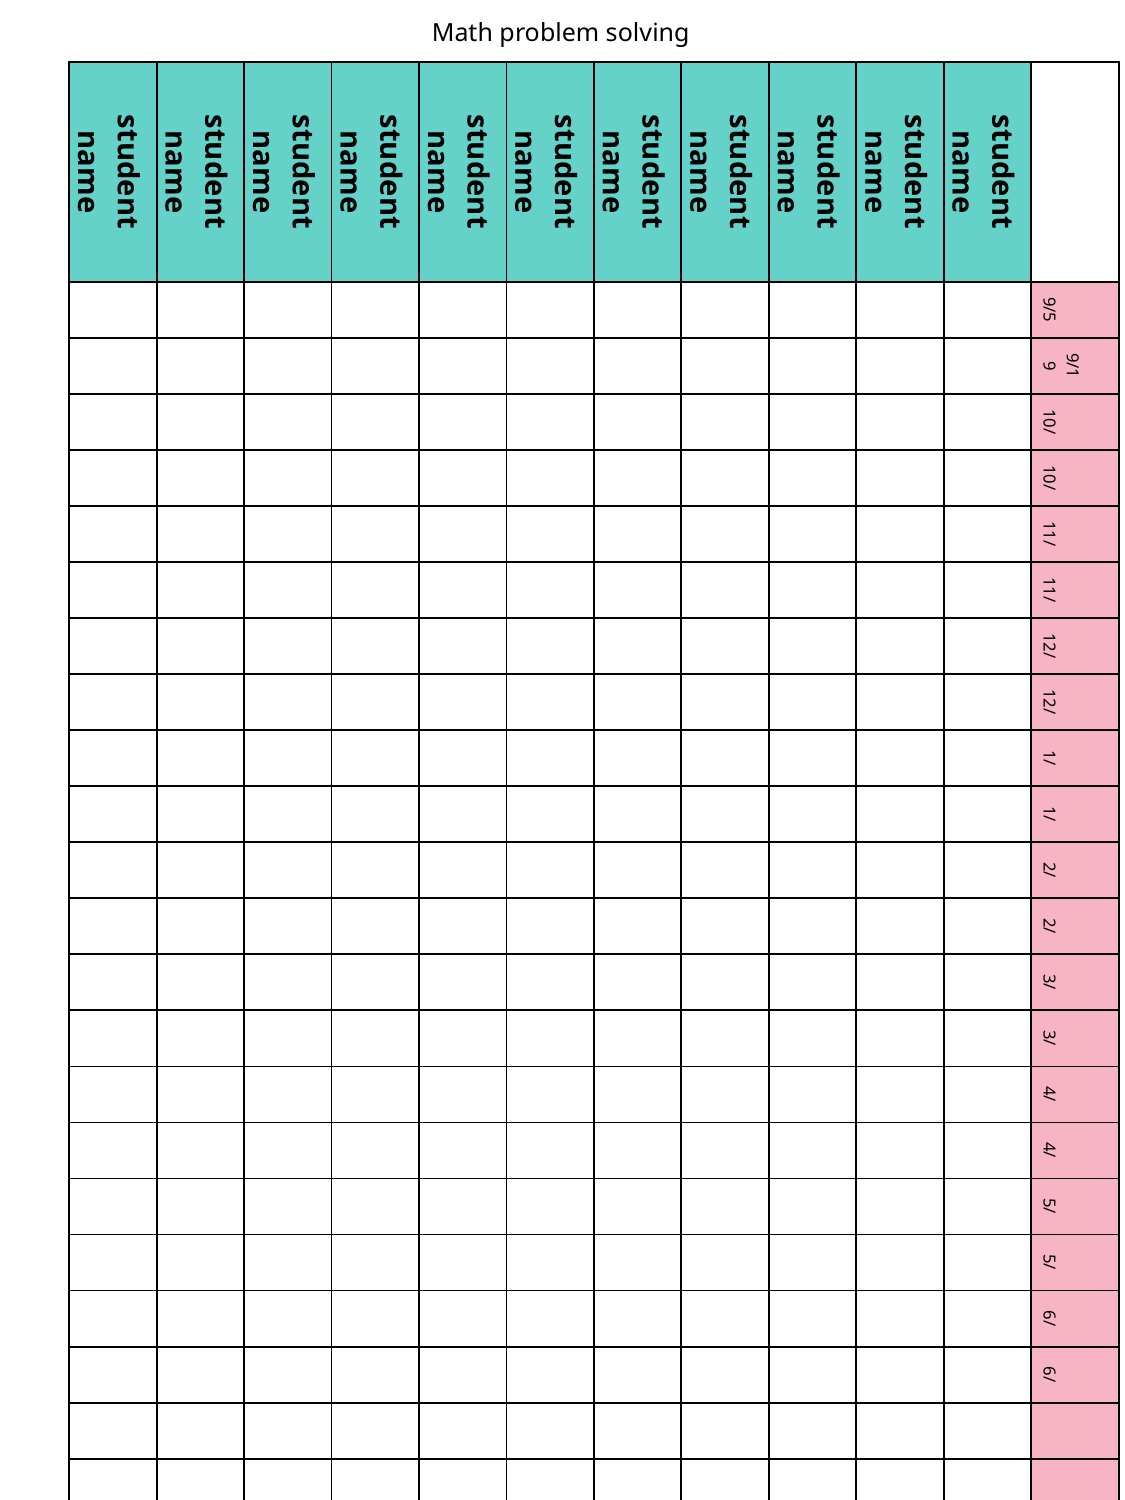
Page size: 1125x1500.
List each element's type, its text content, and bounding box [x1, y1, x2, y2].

table_cell [857, 339, 943, 393]
table_cell 2/ [1032, 899, 1118, 953]
table_cell [158, 1123, 243, 1178]
table_cell 9/5 [1032, 283, 1118, 337]
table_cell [595, 1348, 680, 1402]
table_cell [682, 1460, 768, 1500]
table_cell [682, 675, 768, 729]
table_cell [595, 1404, 680, 1458]
table_cell [70, 675, 156, 729]
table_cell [158, 1291, 243, 1346]
table_cell [945, 899, 1030, 953]
table_cell 12/ [1032, 619, 1118, 673]
table_cell [420, 1011, 506, 1066]
table_cell [70, 787, 156, 841]
table_cell [332, 1067, 418, 1122]
table_cell [857, 675, 943, 729]
table_header student name [945, 63, 1030, 281]
table_cell [857, 1011, 943, 1066]
table_cell [70, 563, 156, 617]
table_cell [595, 563, 680, 617]
table_cell [507, 731, 593, 785]
table_header student name [682, 63, 768, 281]
table_cell [857, 731, 943, 785]
table_cell [857, 395, 943, 449]
table_cell [420, 843, 506, 897]
table_cell [332, 955, 418, 1009]
table_cell [332, 1235, 418, 1290]
table_header student name [595, 63, 680, 281]
table_cell [770, 395, 855, 449]
table_cell [332, 1123, 418, 1178]
table_cell [507, 1123, 593, 1178]
table_cell [420, 1067, 506, 1122]
table_cell [507, 675, 593, 729]
table_cell [595, 731, 680, 785]
table_cell [595, 843, 680, 897]
table_cell [245, 339, 331, 393]
table_cell [420, 563, 506, 617]
table_cell [595, 1179, 680, 1234]
table_cell [158, 1179, 243, 1234]
table_cell [945, 507, 1030, 561]
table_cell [70, 1404, 156, 1458]
table_cell [770, 451, 855, 505]
table_cell [682, 787, 768, 841]
table_cell [770, 1011, 855, 1066]
table_cell [857, 563, 943, 617]
table_cell [857, 283, 943, 337]
table_cell [682, 731, 768, 785]
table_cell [682, 1348, 768, 1402]
table_cell [158, 1011, 243, 1066]
table_cell [70, 955, 156, 1009]
table_cell [332, 731, 418, 785]
table_cell [158, 899, 243, 953]
table_cell [770, 731, 855, 785]
table_cell [945, 675, 1030, 729]
table_cell [245, 1179, 331, 1234]
table_cell [245, 675, 331, 729]
table_cell [595, 1011, 680, 1066]
table_cell [682, 899, 768, 953]
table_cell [507, 1291, 593, 1346]
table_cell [945, 1235, 1030, 1290]
table_cell 10/ [1032, 395, 1118, 449]
table_cell [420, 899, 506, 953]
table_cell [595, 1067, 680, 1122]
table_cell [682, 1067, 768, 1122]
table_cell [595, 339, 680, 393]
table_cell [158, 1404, 243, 1458]
table_cell 4/ [1032, 1067, 1118, 1122]
table_cell [158, 339, 243, 393]
table_cell 11/ [1032, 507, 1118, 561]
table_cell [158, 675, 243, 729]
table_cell [70, 339, 156, 393]
table_cell [420, 395, 506, 449]
table_cell [682, 1123, 768, 1178]
table_cell [945, 563, 1030, 617]
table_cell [682, 1235, 768, 1290]
table_cell [945, 1179, 1030, 1234]
table_cell [857, 955, 943, 1009]
table_cell [857, 451, 943, 505]
table_cell [158, 1067, 243, 1122]
table_cell [420, 1123, 506, 1178]
table_cell [245, 1067, 331, 1122]
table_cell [770, 1348, 855, 1402]
table_cell [245, 395, 331, 449]
table_cell [332, 395, 418, 449]
table_cell [857, 507, 943, 561]
table_cell [245, 1235, 331, 1290]
table_cell [770, 955, 855, 1009]
table_cell [420, 955, 506, 1009]
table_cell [682, 1404, 768, 1458]
table_cell 3/ [1032, 955, 1118, 1009]
table_cell [945, 1067, 1030, 1122]
table_cell [158, 451, 243, 505]
table_cell [245, 451, 331, 505]
table_cell [857, 1123, 943, 1178]
table_cell [332, 507, 418, 561]
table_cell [332, 1404, 418, 1458]
table_cell [595, 1123, 680, 1178]
table_header student name [158, 63, 243, 281]
table_cell [507, 283, 593, 337]
table_cell [507, 899, 593, 953]
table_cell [857, 1348, 943, 1402]
table_cell [158, 1235, 243, 1290]
table_cell [682, 843, 768, 897]
table_cell [507, 395, 593, 449]
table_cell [945, 1348, 1030, 1402]
table_cell [770, 507, 855, 561]
table_cell [158, 395, 243, 449]
table_cell [507, 843, 593, 897]
table_cell [682, 955, 768, 1009]
table_cell [945, 787, 1030, 841]
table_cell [682, 1291, 768, 1346]
table_cell [420, 339, 506, 393]
table_cell [507, 787, 593, 841]
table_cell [245, 1291, 331, 1346]
table_cell [770, 1123, 855, 1178]
table_cell [420, 451, 506, 505]
table_cell [332, 1179, 418, 1234]
table_cell [507, 619, 593, 673]
table_cell [420, 619, 506, 673]
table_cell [70, 1348, 156, 1402]
table_cell [507, 1011, 593, 1066]
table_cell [420, 1348, 506, 1402]
table_cell [70, 843, 156, 897]
table_cell [332, 843, 418, 897]
table_cell [70, 1011, 156, 1066]
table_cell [595, 1235, 680, 1290]
table_cell [70, 395, 156, 449]
table_cell [945, 955, 1030, 1009]
table_cell [595, 619, 680, 673]
table_cell [682, 619, 768, 673]
table_cell [245, 619, 331, 673]
table_cell [507, 339, 593, 393]
table_cell [595, 955, 680, 1009]
table_cell [682, 451, 768, 505]
table_cell 11/ [1032, 563, 1118, 617]
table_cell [1032, 1348, 1118, 1402]
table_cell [507, 1235, 593, 1290]
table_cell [945, 1460, 1030, 1500]
table_cell [945, 339, 1030, 393]
table_cell [507, 955, 593, 1009]
table_cell [158, 619, 243, 673]
table_cell [70, 899, 156, 953]
table_cell 1/ [1032, 731, 1118, 785]
table_cell [770, 283, 855, 337]
table_cell [245, 899, 331, 953]
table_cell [332, 1291, 418, 1346]
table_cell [770, 1404, 855, 1458]
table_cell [420, 1235, 506, 1290]
table_cell [158, 563, 243, 617]
table_cell [507, 563, 593, 617]
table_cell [420, 1460, 506, 1500]
table_cell [70, 1123, 156, 1178]
table_cell [770, 1067, 855, 1122]
table_cell [158, 283, 243, 337]
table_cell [945, 1404, 1030, 1458]
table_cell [857, 1291, 943, 1346]
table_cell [332, 1460, 418, 1500]
table_cell [70, 619, 156, 673]
table_cell [420, 1179, 506, 1234]
table_cell [595, 787, 680, 841]
table_cell [158, 843, 243, 897]
table_cell [682, 395, 768, 449]
table_cell [420, 675, 506, 729]
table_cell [595, 1291, 680, 1346]
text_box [413, 8, 708, 54]
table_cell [857, 1235, 943, 1290]
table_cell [1032, 1404, 1118, 1458]
table_cell [595, 283, 680, 337]
table_cell [332, 787, 418, 841]
table_cell [682, 339, 768, 393]
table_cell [420, 1291, 506, 1346]
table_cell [70, 1460, 156, 1500]
table_cell [420, 507, 506, 561]
table_cell [945, 731, 1030, 785]
table_cell 1/ [1032, 787, 1118, 841]
table_cell [245, 955, 331, 1009]
table_cell [507, 1179, 593, 1234]
table_cell [682, 1179, 768, 1234]
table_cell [70, 1291, 156, 1346]
table_cell [682, 1011, 768, 1066]
table_cell [245, 843, 331, 897]
table_cell [857, 619, 943, 673]
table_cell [857, 1460, 943, 1500]
table_cell [682, 507, 768, 561]
table_cell [70, 731, 156, 785]
table_cell [420, 787, 506, 841]
table_cell 9/19 [1032, 339, 1118, 393]
table_cell [945, 451, 1030, 505]
table_cell [945, 1123, 1030, 1178]
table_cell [507, 1404, 593, 1458]
table_cell 3/ [1032, 1011, 1118, 1066]
table_cell [595, 507, 680, 561]
table_cell [420, 283, 506, 337]
table_header student name [770, 63, 855, 281]
table_cell [770, 1179, 855, 1234]
table_cell [158, 507, 243, 561]
table_cell [682, 563, 768, 617]
table_cell [332, 1011, 418, 1066]
table_cell [857, 843, 943, 897]
table_header [1032, 63, 1118, 281]
table_cell [245, 563, 331, 617]
table_cell [595, 899, 680, 953]
table_cell [857, 787, 943, 841]
table_cell [857, 1067, 943, 1122]
table_cell [70, 283, 156, 337]
table_header student name [507, 63, 593, 281]
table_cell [420, 1404, 506, 1458]
table_cell [245, 1011, 331, 1066]
table_cell [770, 563, 855, 617]
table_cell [158, 1460, 243, 1500]
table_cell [507, 1460, 593, 1500]
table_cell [245, 1404, 331, 1458]
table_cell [770, 1291, 855, 1346]
table_cell [595, 395, 680, 449]
table_cell [245, 1123, 331, 1178]
table_header student name [857, 63, 943, 281]
table_cell [332, 451, 418, 505]
table_cell [158, 787, 243, 841]
table_cell 10/ [1032, 451, 1118, 505]
table_cell [245, 731, 331, 785]
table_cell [770, 1460, 855, 1500]
table_cell 2/ [1032, 843, 1118, 897]
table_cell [770, 1235, 855, 1290]
table_cell [770, 787, 855, 841]
table_cell [945, 843, 1030, 897]
table_header student name [332, 63, 418, 281]
table_cell [332, 899, 418, 953]
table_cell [332, 1348, 418, 1402]
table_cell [1032, 1460, 1118, 1500]
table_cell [1032, 1291, 1118, 1346]
table_cell [507, 451, 593, 505]
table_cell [1032, 1235, 1118, 1290]
table_header student name [70, 63, 156, 281]
table_cell [770, 675, 855, 729]
table_cell [332, 563, 418, 617]
table_cell 5/ [1032, 1179, 1118, 1234]
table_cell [857, 1404, 943, 1458]
table_cell [332, 283, 418, 337]
table_cell [682, 283, 768, 337]
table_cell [595, 1460, 680, 1500]
table_cell [70, 1235, 156, 1290]
table_cell 12/ [1032, 675, 1118, 729]
table_cell [245, 787, 331, 841]
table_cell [158, 1348, 243, 1402]
table_cell [332, 619, 418, 673]
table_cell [245, 1348, 331, 1402]
table_cell [70, 1067, 156, 1122]
table_cell [595, 675, 680, 729]
table_cell [770, 843, 855, 897]
table_header student name [420, 63, 506, 281]
table_cell [595, 451, 680, 505]
table_cell [245, 507, 331, 561]
table_cell 4/ [1032, 1123, 1118, 1178]
table_cell [945, 1011, 1030, 1066]
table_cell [507, 1348, 593, 1402]
table_cell [770, 619, 855, 673]
table_cell [245, 283, 331, 337]
table_cell [70, 1179, 156, 1234]
table_cell [945, 283, 1030, 337]
table_cell [857, 899, 943, 953]
table_cell [158, 955, 243, 1009]
table_cell [770, 339, 855, 393]
table_cell [70, 507, 156, 561]
table_cell [70, 451, 156, 505]
table_cell [507, 1067, 593, 1122]
table_cell [945, 395, 1030, 449]
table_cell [245, 1460, 331, 1500]
table_cell [857, 1179, 943, 1234]
table_cell [507, 507, 593, 561]
table_cell [158, 731, 243, 785]
table_cell [420, 731, 506, 785]
table_cell [332, 675, 418, 729]
table_header student name [245, 63, 331, 281]
table_cell [770, 899, 855, 953]
table_cell [945, 619, 1030, 673]
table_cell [945, 1291, 1030, 1346]
table_cell [332, 339, 418, 393]
